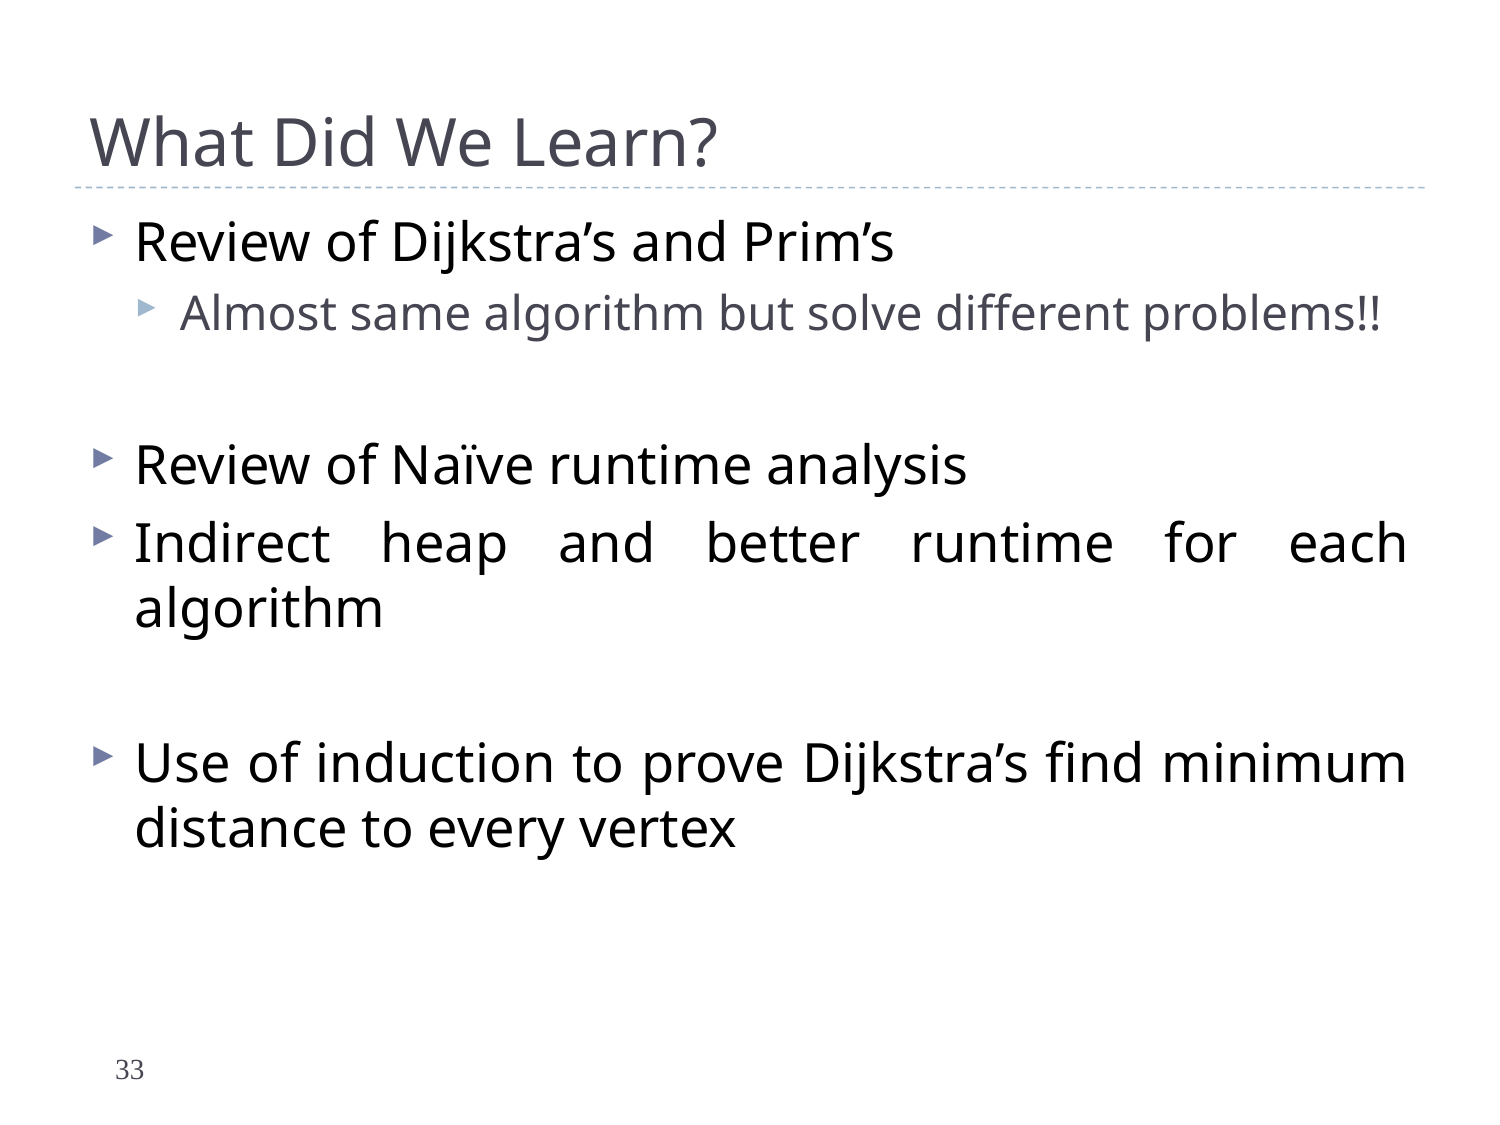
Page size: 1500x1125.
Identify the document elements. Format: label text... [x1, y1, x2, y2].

slide_number 33 [100, 1042, 426, 1103]
list Review of Dijkstra’s and Prim’s Almost same algorithm but solve different problems!! Review of Naïve runtime analysis Indirect heap and better runtime for each algorithm Use of induction to prove Dijkstra’s find minimum distance to every vertex [75, 200, 1425, 1010]
title What Did We Learn? [75, 24, 1425, 188]
